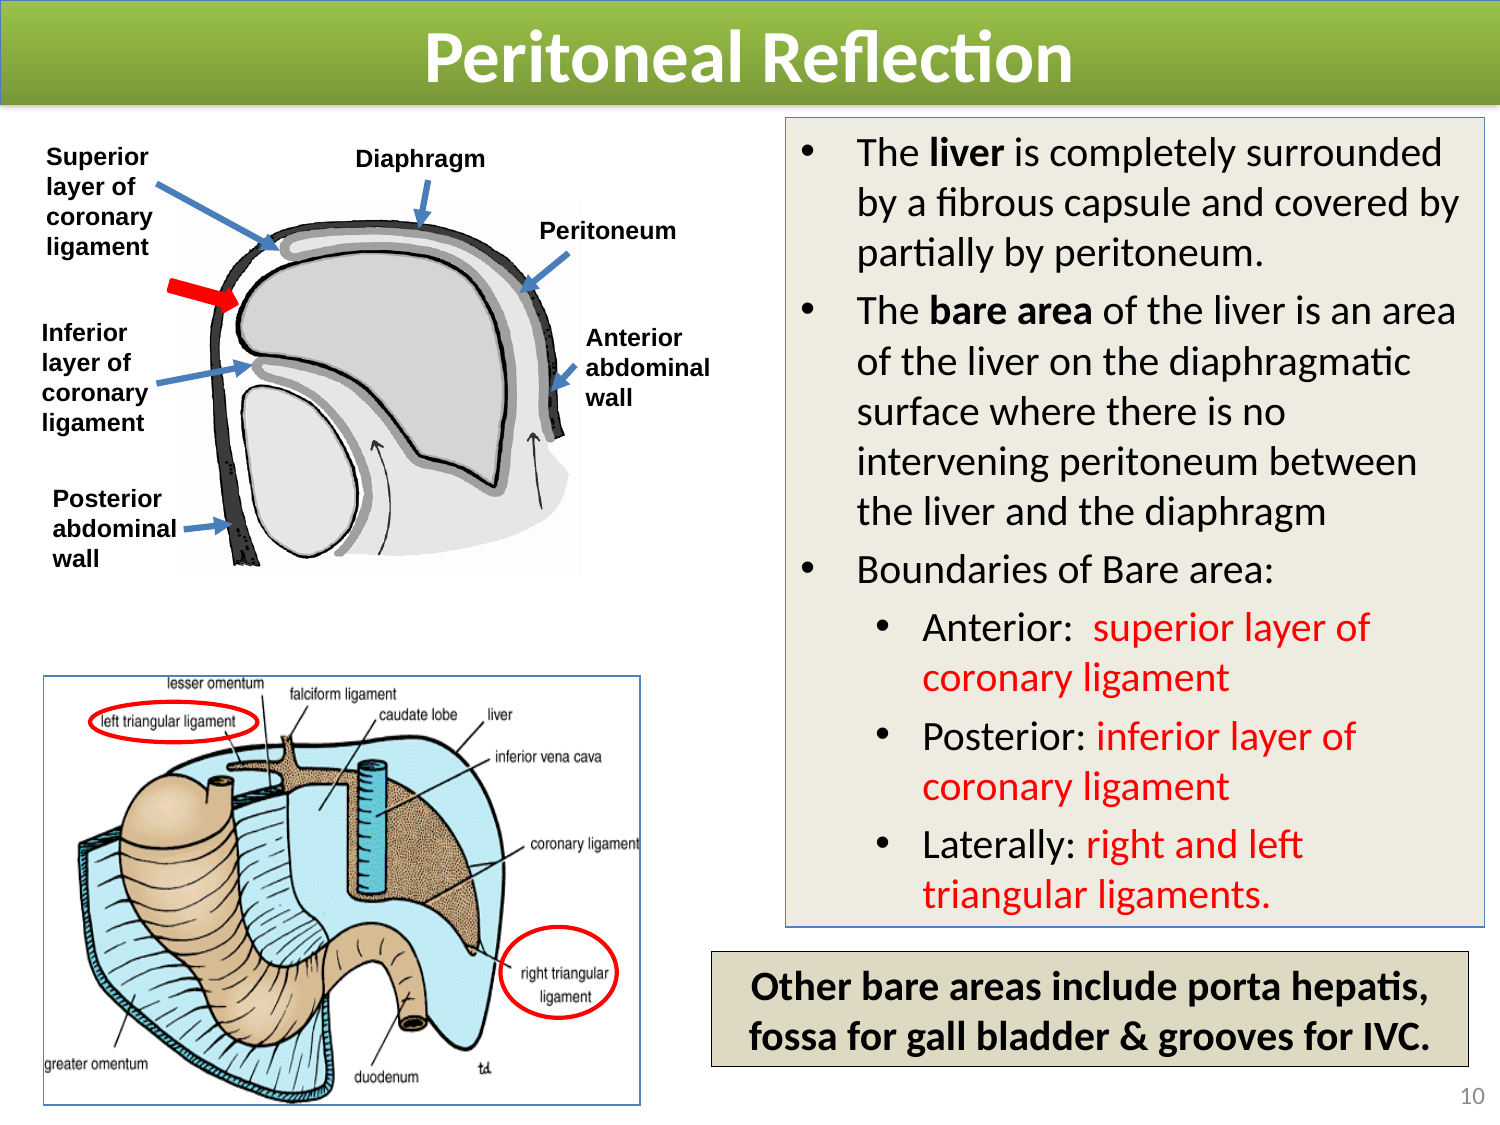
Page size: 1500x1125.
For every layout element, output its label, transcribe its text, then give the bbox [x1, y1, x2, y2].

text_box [519, 252, 569, 294]
text_box Inferior layer of coronary ligament [26, 308, 176, 444]
picture [43, 676, 640, 1105]
text_box Anterior abdominal wall [588, 314, 746, 419]
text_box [550, 364, 576, 392]
text_box Peritoneum [587, 207, 700, 253]
list The liver is completely surrounded by a fibrous capsule and covered by partially by peritoneum. The bare area of the liver is an area of the liver on the diaphragmatic surface where there is no intervening peritoneum between the liver and the diaphragm Boundaries of Bare area: Anterior: superior layer of coronary ligament Posterior: inferior layer of coronary ligament Laterally: right and left triangular ligaments. [785, 117, 1485, 928]
picture [182, 201, 583, 576]
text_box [156, 183, 281, 251]
text_box [166, 278, 176, 295]
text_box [399, 199, 448, 210]
text_box Other bare areas include porta hepatis, fossa for gall bladder & grooves for IVC. [711, 951, 1469, 1067]
text_box Superior layer of coronary ligament [31, 133, 182, 268]
slide_number 10 [1149, 1065, 1500, 1125]
text_box Diaphragm [340, 135, 516, 181]
text_box Peritoneal Reflection [0, 0, 1500, 105]
text_box Posterior abdominal wall [37, 474, 177, 580]
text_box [183, 523, 234, 530]
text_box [156, 364, 254, 384]
